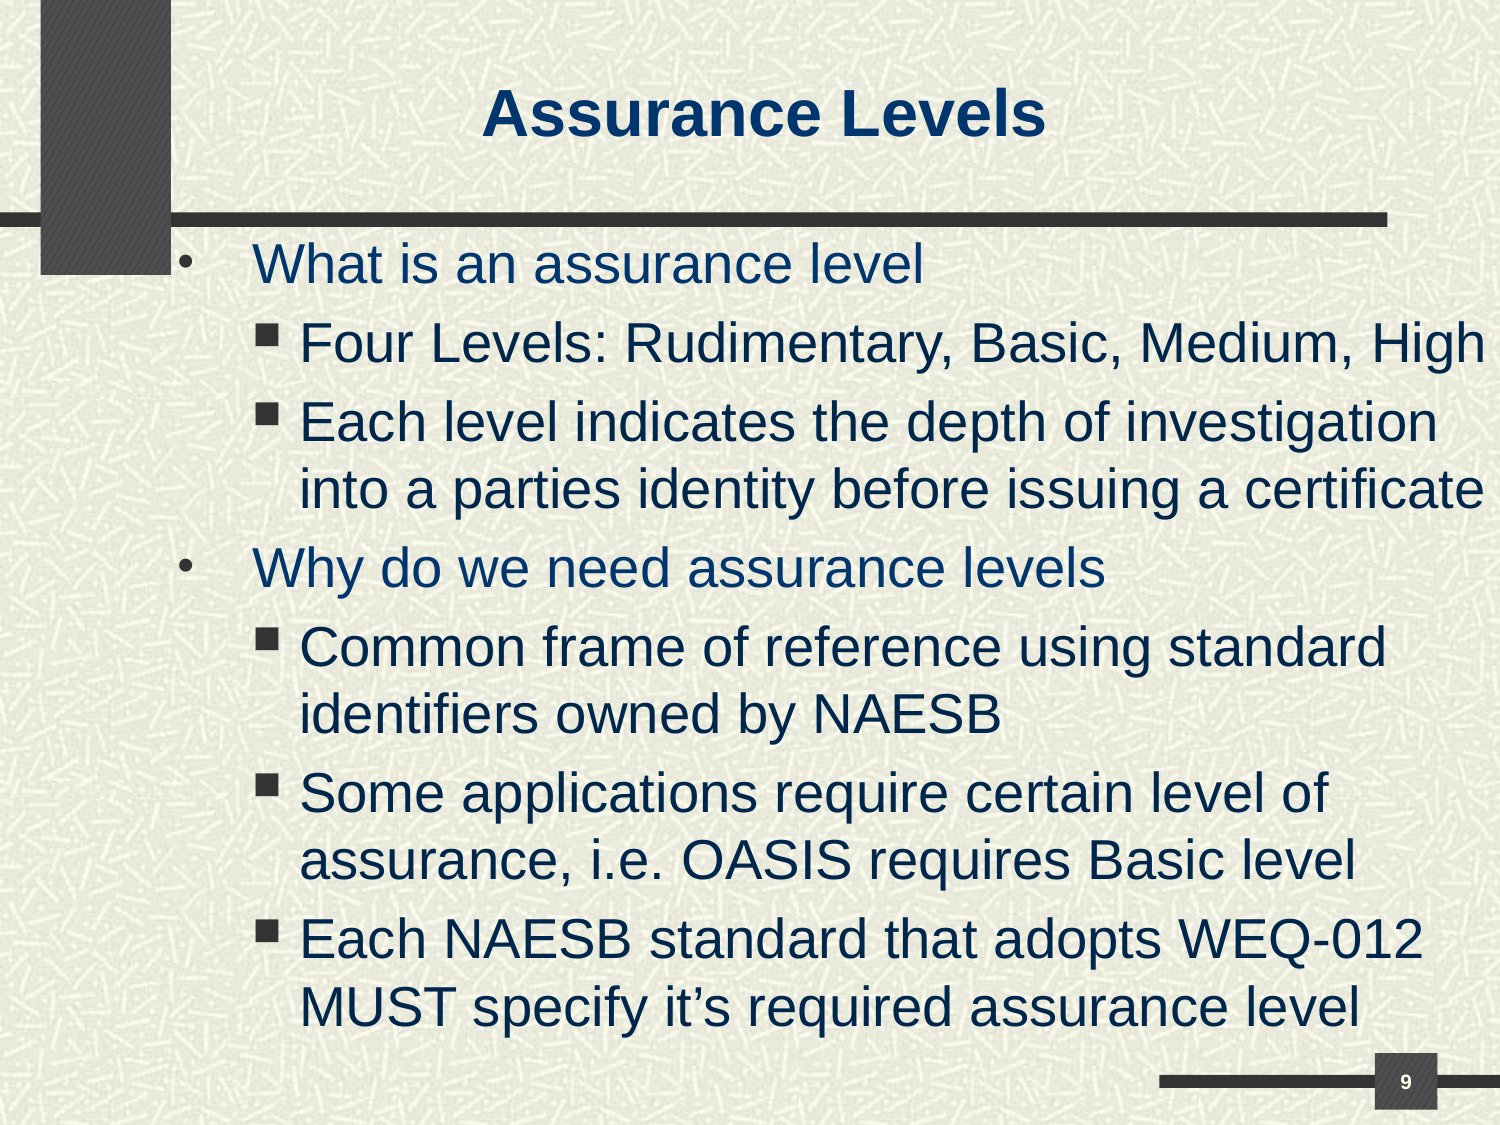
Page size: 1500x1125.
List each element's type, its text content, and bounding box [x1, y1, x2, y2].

text_box Assurance Levels [187, 62, 1343, 175]
picture [171, 0, 1500, 220]
list What is an assurance level Four Levels: Rudimentary, Basic, Medium, High Each level indicates the depth of investigation into a parties identity before issuing a certificate Why do we need assurance levels Common frame of reference using standard identifiers owned by NAESB Some applications require certain level of assurance, i.e. OASIS requires Basic level Each NAESB standard that adopts WEQ-012 MUST specify it’s required assurance level [162, 220, 1500, 963]
picture [0, 0, 40, 212]
picture [0, 227, 1500, 1125]
slide_number 9 [1374, 1053, 1438, 1110]
